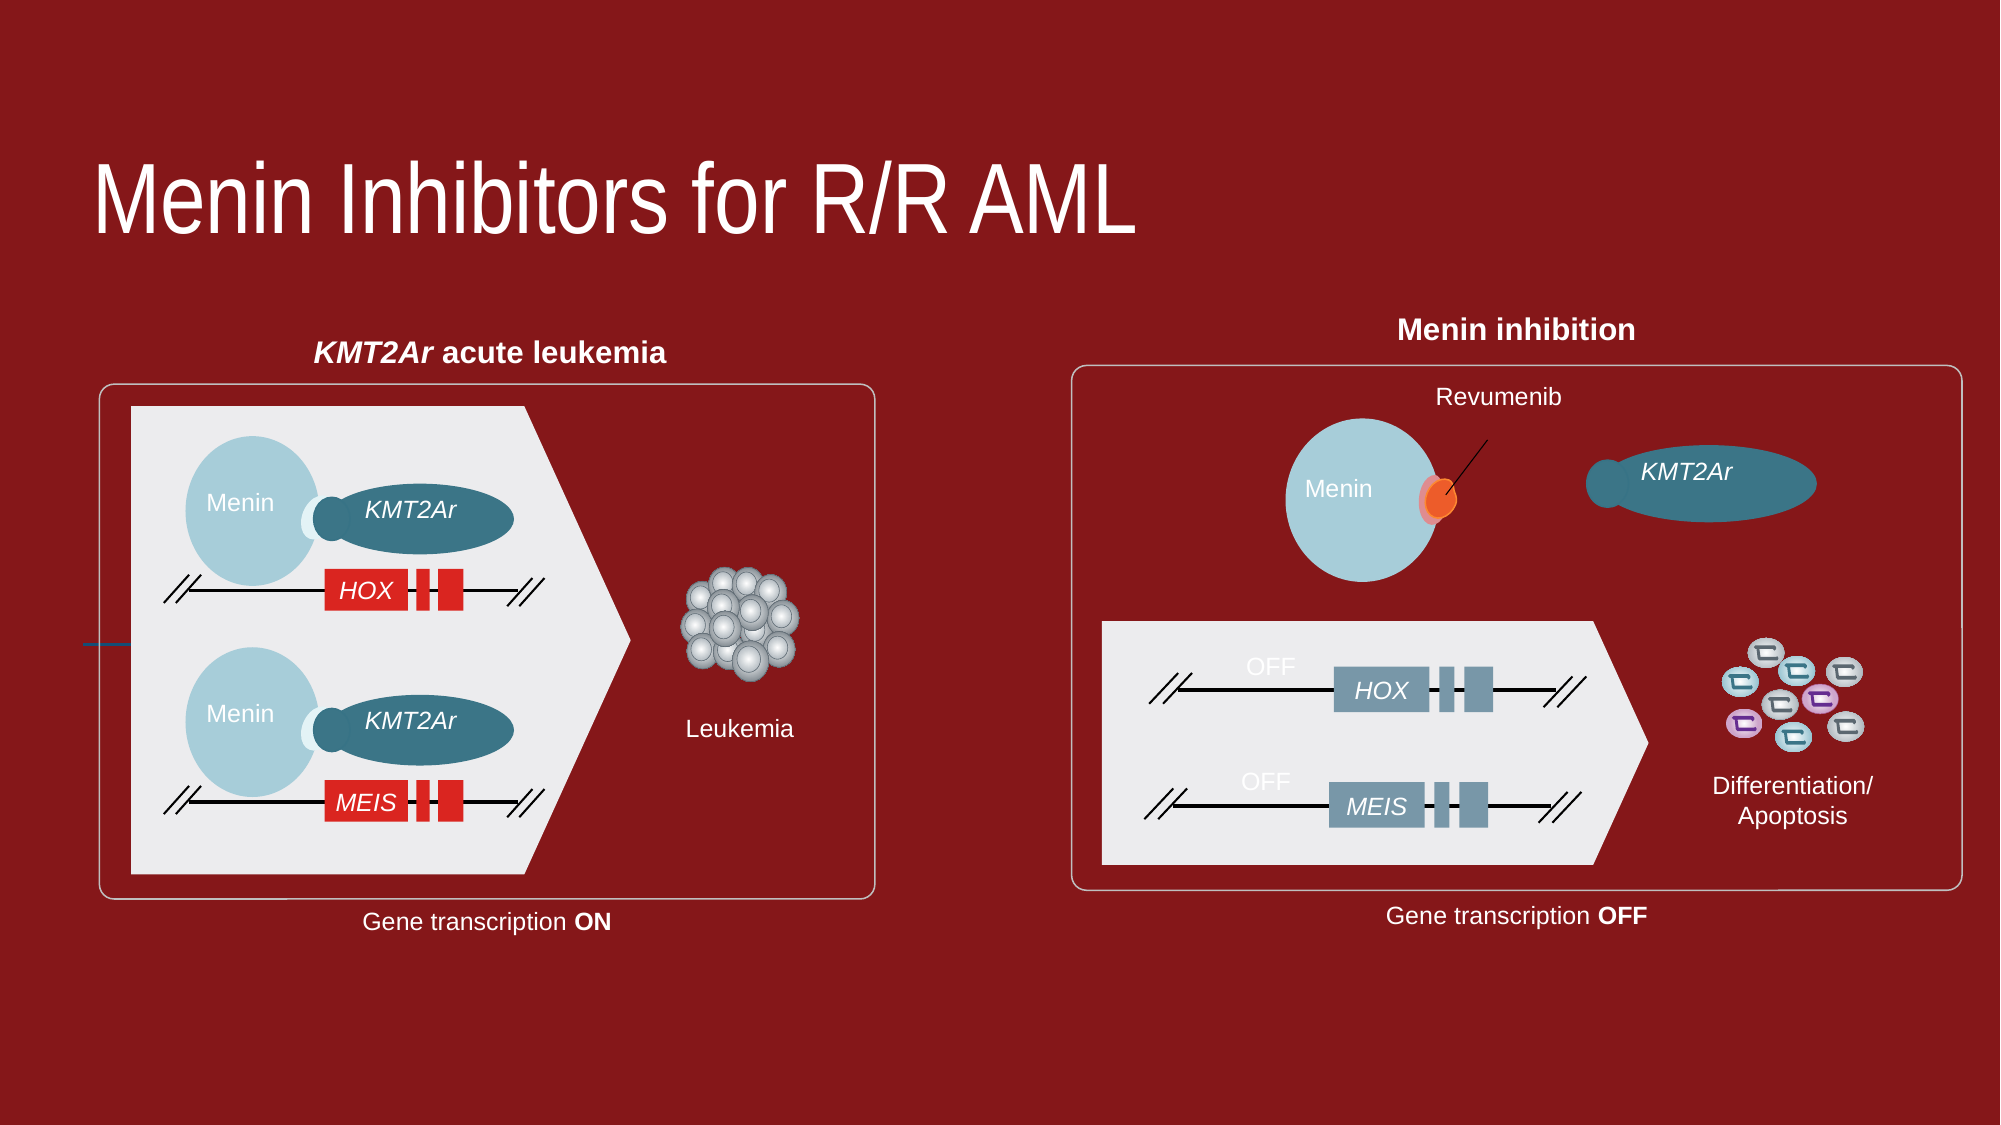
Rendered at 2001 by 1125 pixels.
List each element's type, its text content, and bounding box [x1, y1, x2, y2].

title Menin Inhibitors for R/R AML [92, 124, 1908, 261]
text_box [99, 260, 1963, 944]
